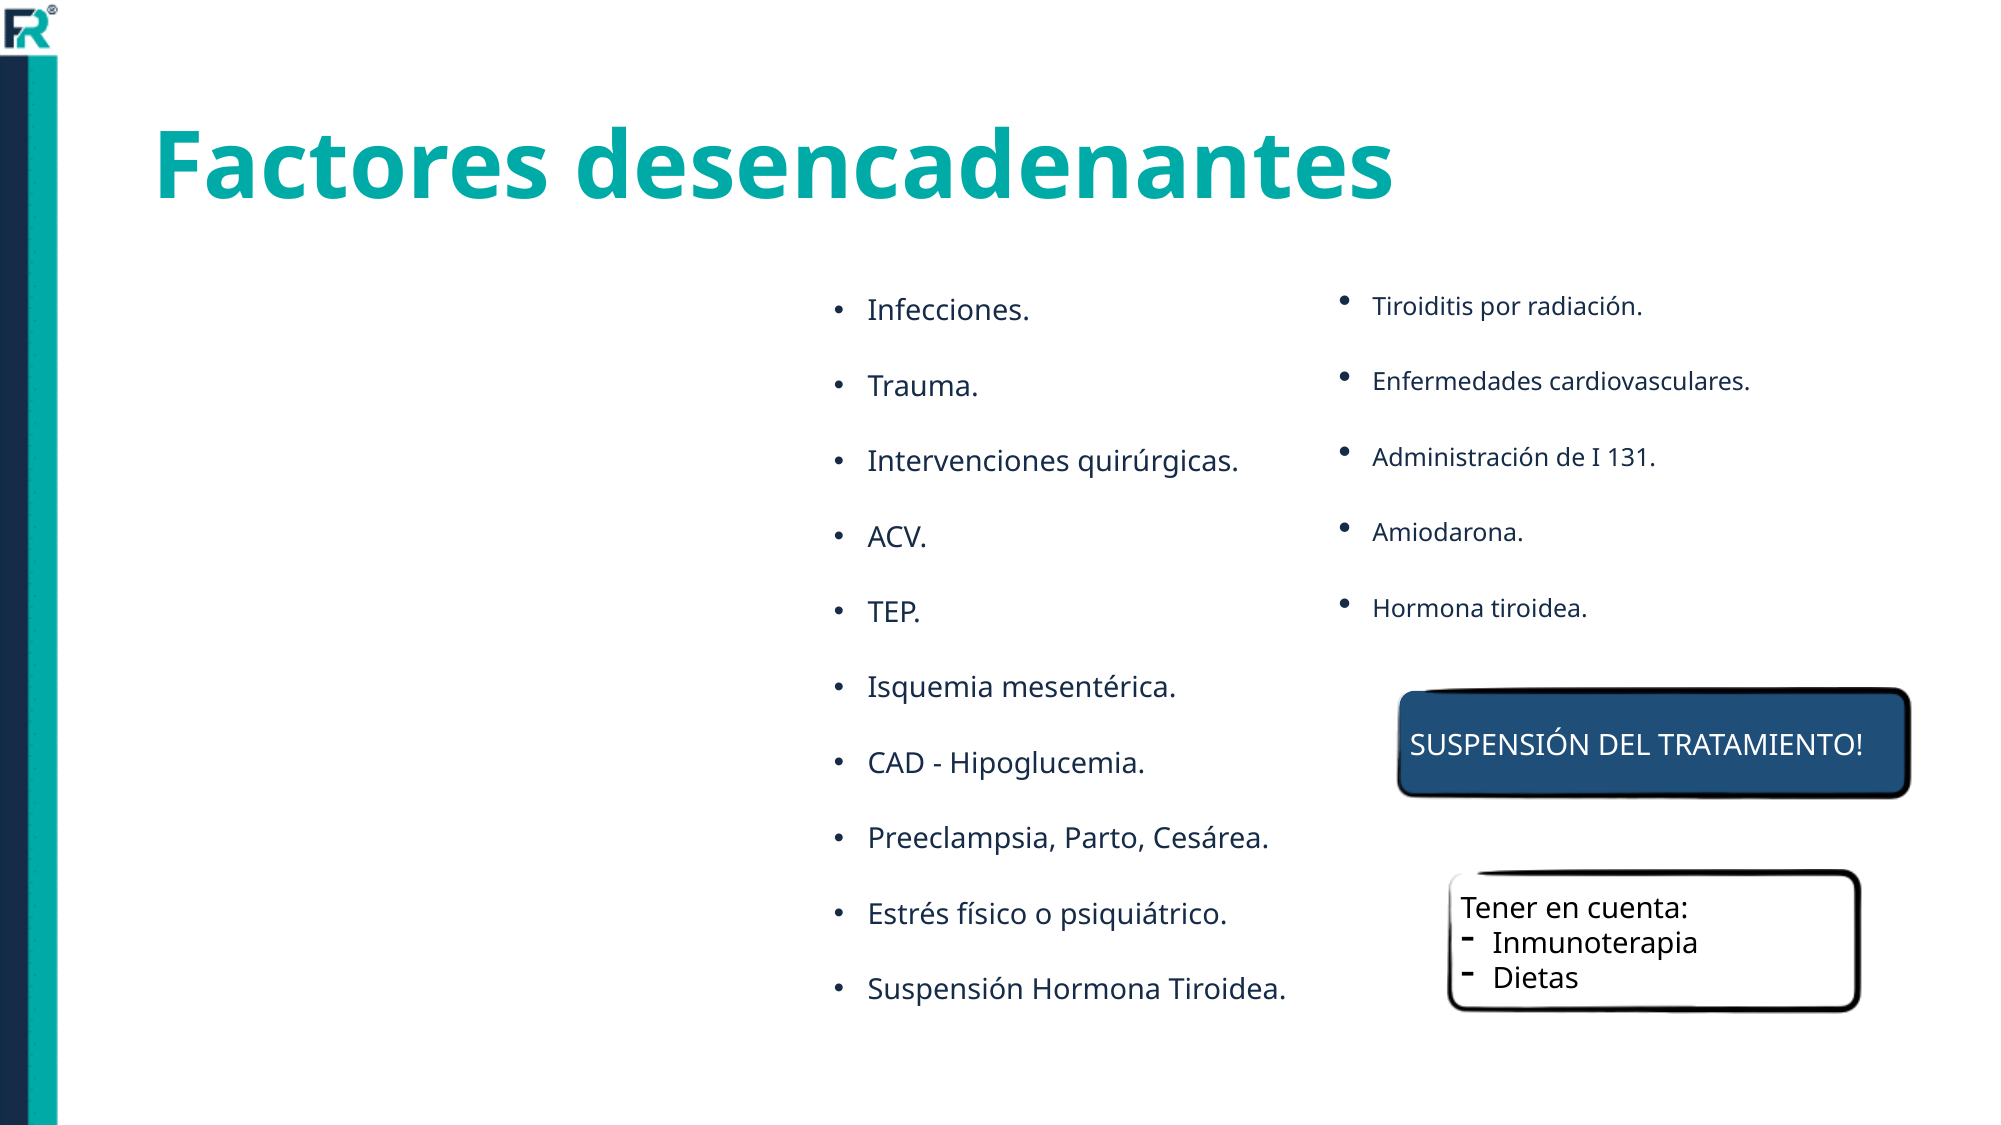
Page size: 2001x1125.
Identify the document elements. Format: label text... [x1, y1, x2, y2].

text_box Tiroiditis por radiación. Enfermedades cardiovasculares. Administración de I 131. Amiodarona. Hormona tiroidea. [1332, 248, 2000, 659]
picture [0, 0, 2001, 1125]
list Infecciones. Trauma. Intervenciones quirúrgicas. ACV. TEP. Isquemia mesentérica. CAD - Hipoglucemia. Preeclampsia, Parto, Cesárea. Estrés físico o psiquiátrico. Suspensión Hormona Tiroidea. [818, 277, 1973, 1021]
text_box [1395, 687, 1913, 801]
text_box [1446, 869, 1863, 1014]
title Factores desencadenantes [137, 59, 1863, 278]
